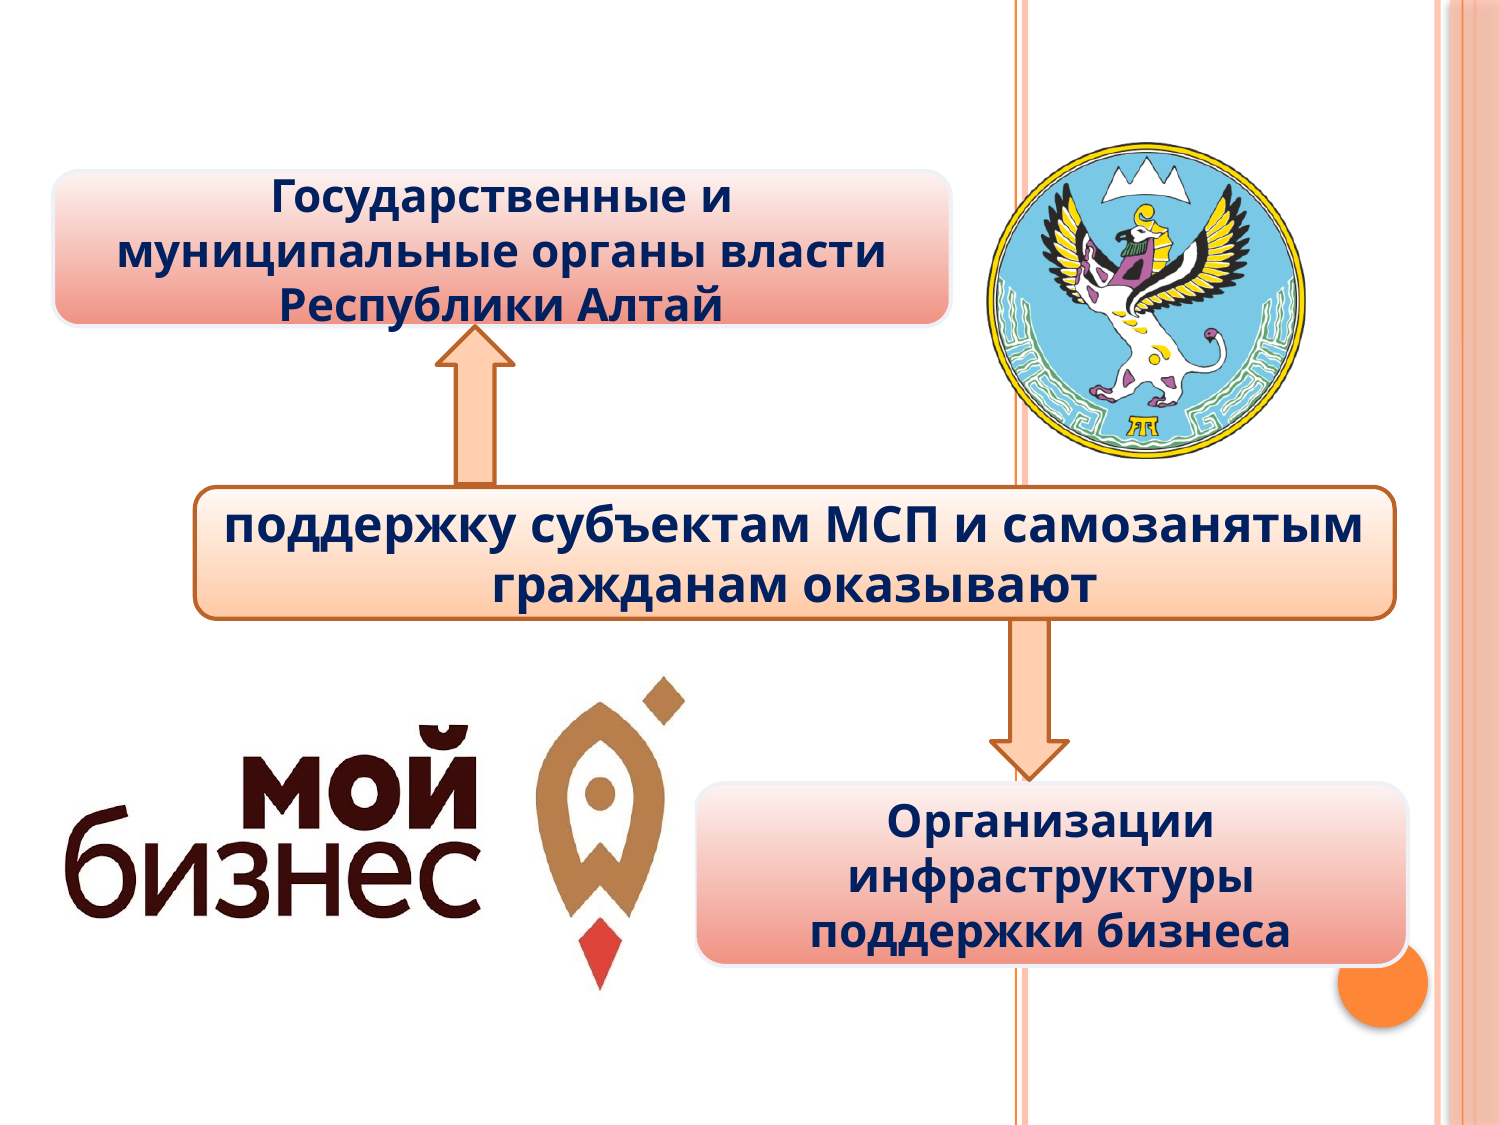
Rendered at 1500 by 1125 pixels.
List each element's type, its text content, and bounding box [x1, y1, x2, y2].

text_box Государственные и муниципальные органы власти Республики Алтай [50, 168, 953, 329]
text_box поддержку субъектам МСП и самозанятым гражданам оказывают [192, 484, 1397, 621]
text_box [434, 324, 516, 487]
text_box [988, 617, 1071, 782]
picture [52, 669, 696, 1006]
text_box [143, 515, 1008, 622]
text_box Организации инфраструктуры поддержки бизнеса [700, 781, 1410, 969]
picture [985, 142, 1306, 460]
